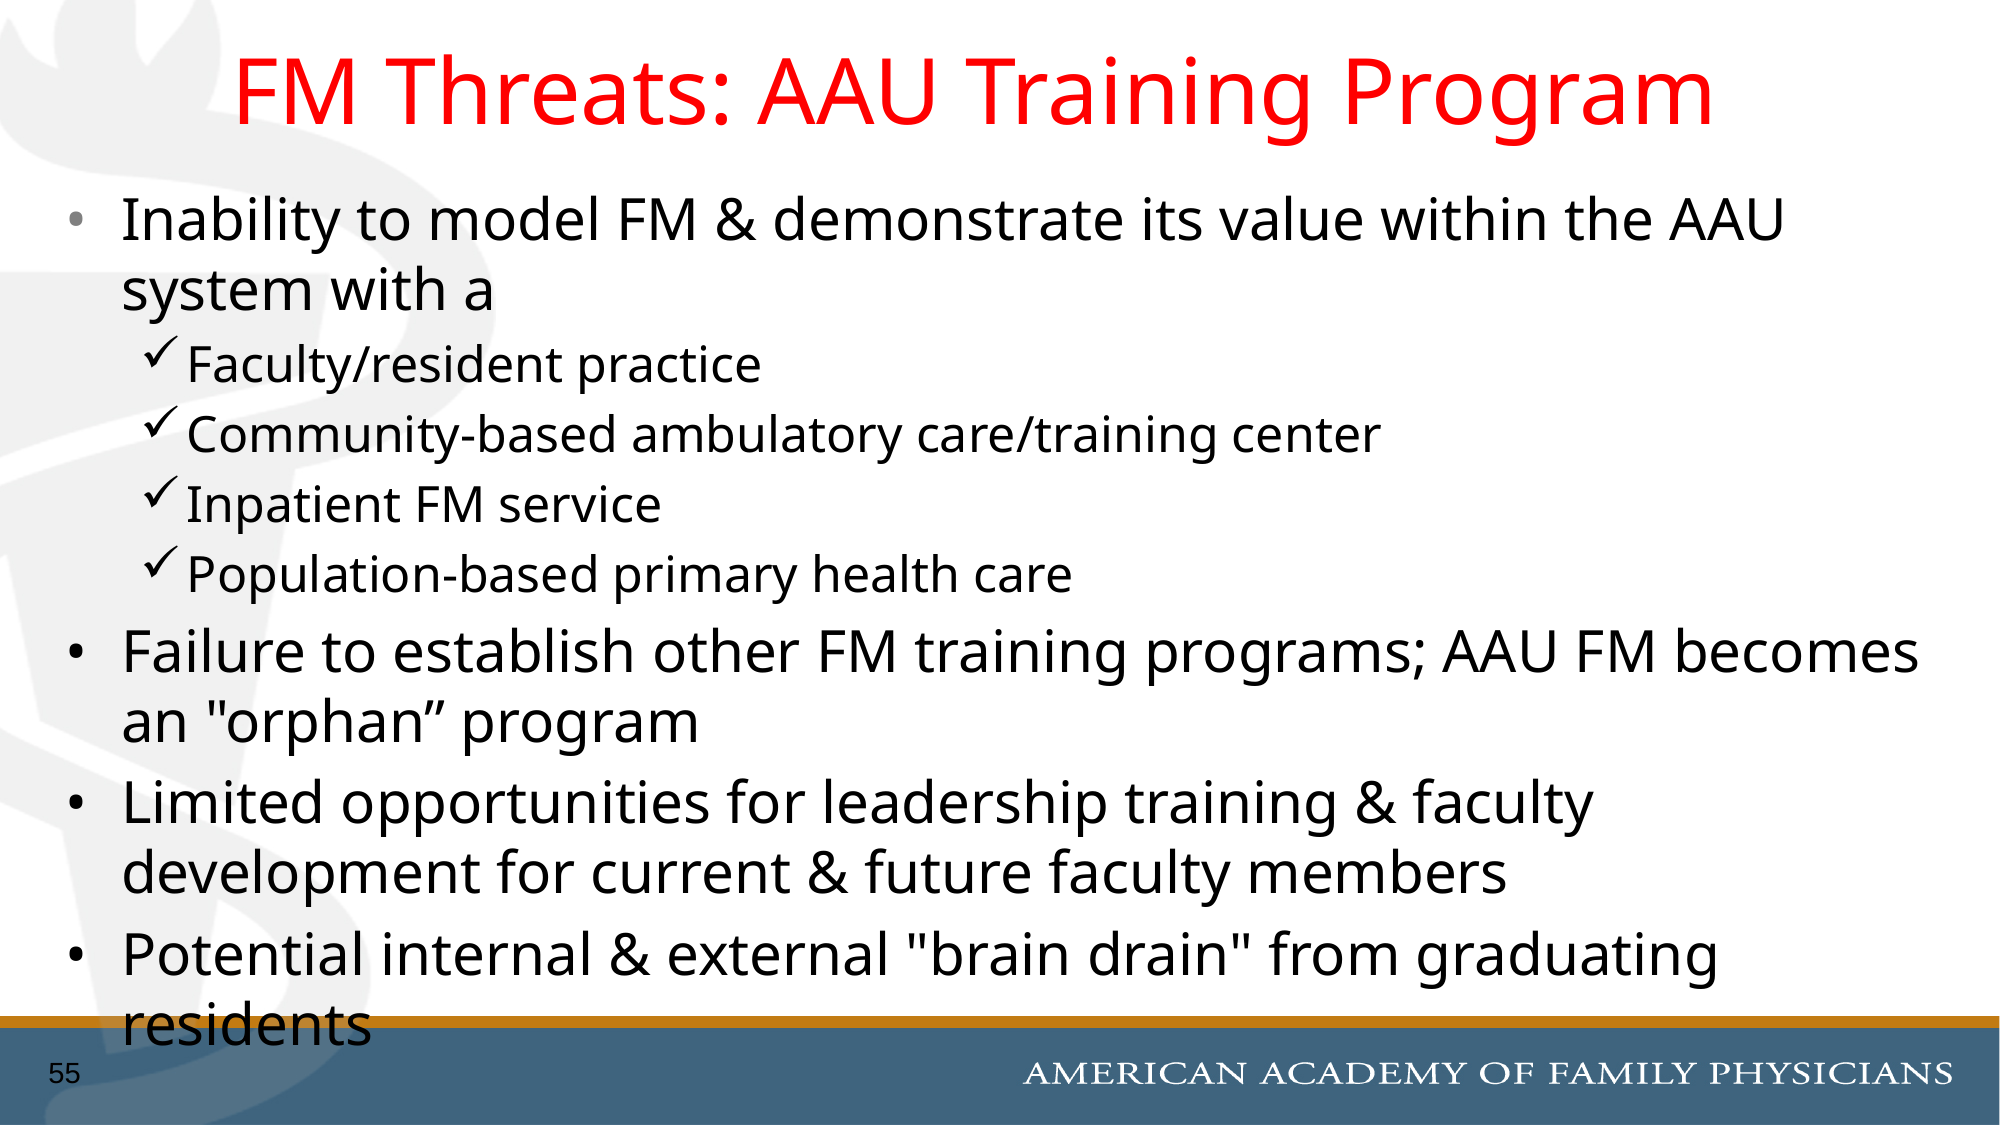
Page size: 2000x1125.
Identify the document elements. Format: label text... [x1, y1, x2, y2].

slide_number 55 [33, 1046, 150, 1125]
list • Inability to model FM & demonstrate its value within the AAU system with a Faculty/resident practice Community-based ambulatory care/training center Inpatient FM service Population-based primary health care • Failure to establish other FM training programs; AAU FM becomes an "orphan” program • Limited opportunities for leadership training & faculty development for current & future faculty members • Potential internal & external "brain drain" from graduating residents [49, 174, 1950, 1005]
title FM Threats: AAU Training Program [49, 0, 1900, 174]
picture [0, 0, 2000, 1125]
